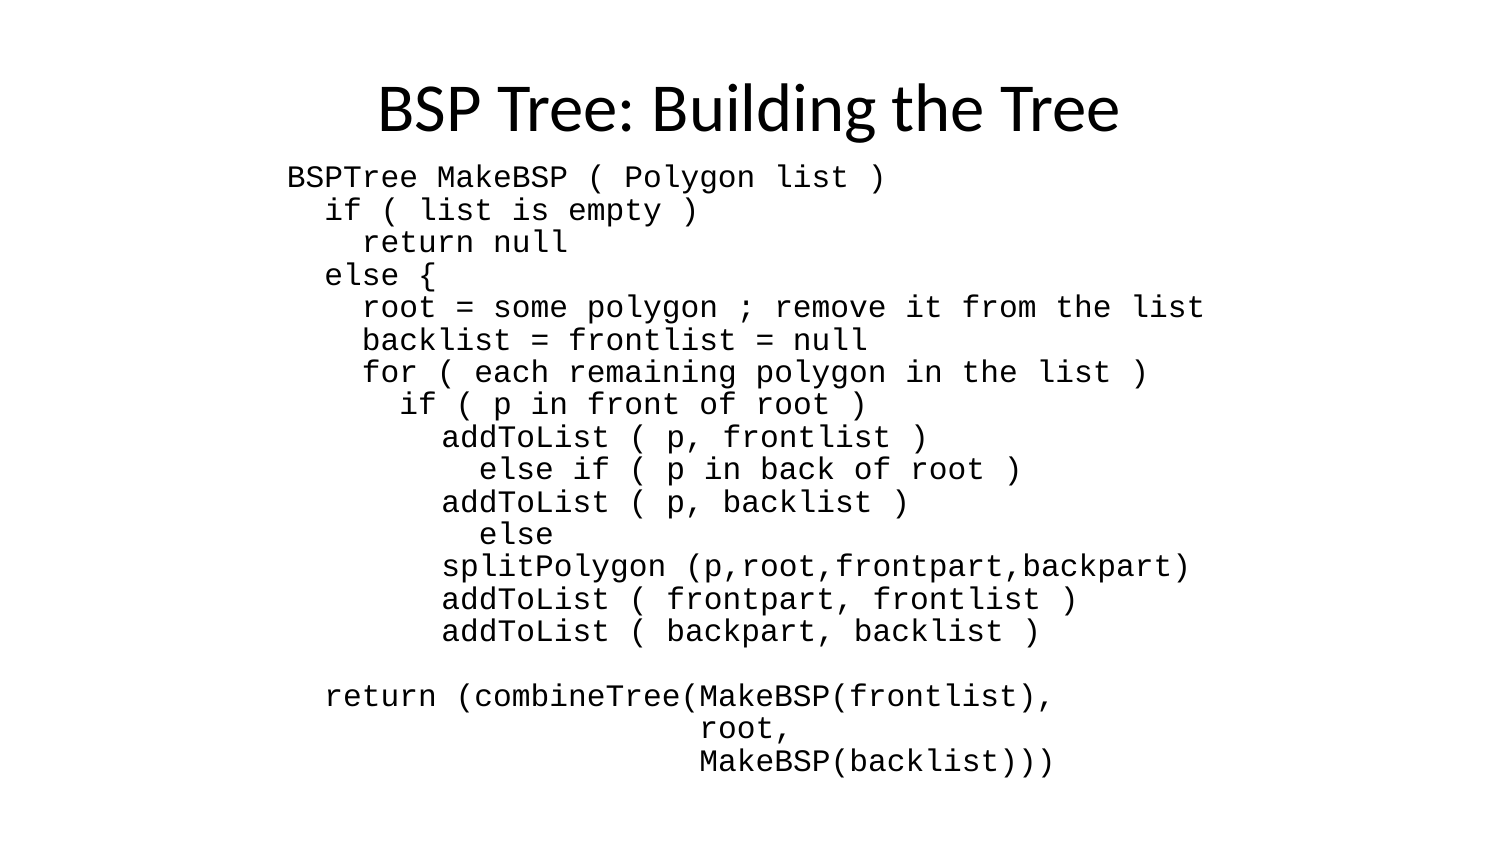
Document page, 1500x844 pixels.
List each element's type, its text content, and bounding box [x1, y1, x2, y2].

list BSPTree MakeBSP ( Polygon list ) if ( list is empty ) return null else { root = some polygon ; remove it from the list backlist = frontlist = null for ( each remaining polygon in the list ) if ( p in front of root ) addToList ( p, frontlist ) else if ( p in back of root ) addToList ( p, backlist ) else splitPolygon (p,root,frontpart,backpart) addToList ( frontpart, frontlist ) addToList ( backpart, backlist ) return (combineTree(MakeBSP(frontlist), root, MakeBSP(backlist))) [271, 159, 1275, 788]
title BSP Tree: Building the Tree [75, 33, 1425, 175]
